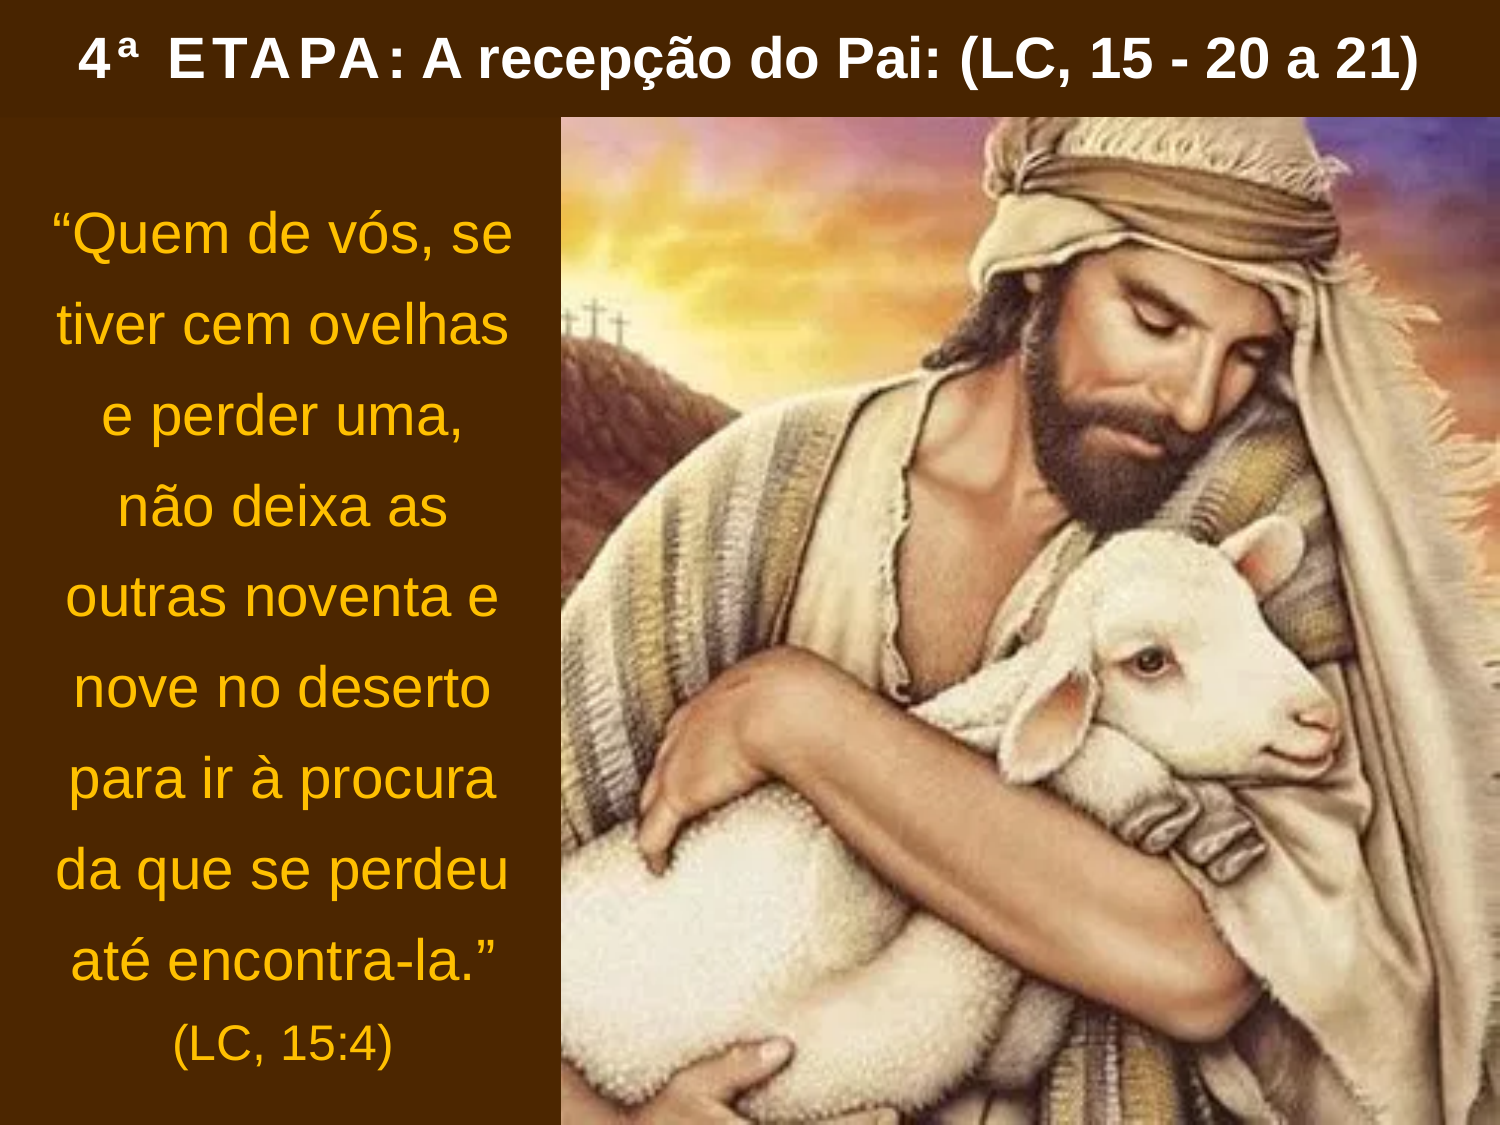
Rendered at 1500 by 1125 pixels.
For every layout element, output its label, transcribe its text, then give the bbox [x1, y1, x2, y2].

picture [561, 117, 1500, 1125]
title 4ª ETAPA: A recepção do Pai: (LC, 15 - 20 a 21) [0, 0, 1500, 117]
list “Quem de vós, se tiver cem ovelhas e perder uma, não deixa as outras noventa e nove no deserto para ir à procura da que se perdeu até encontra-la.” (LC, 15:4) [0, 117, 558, 1125]
